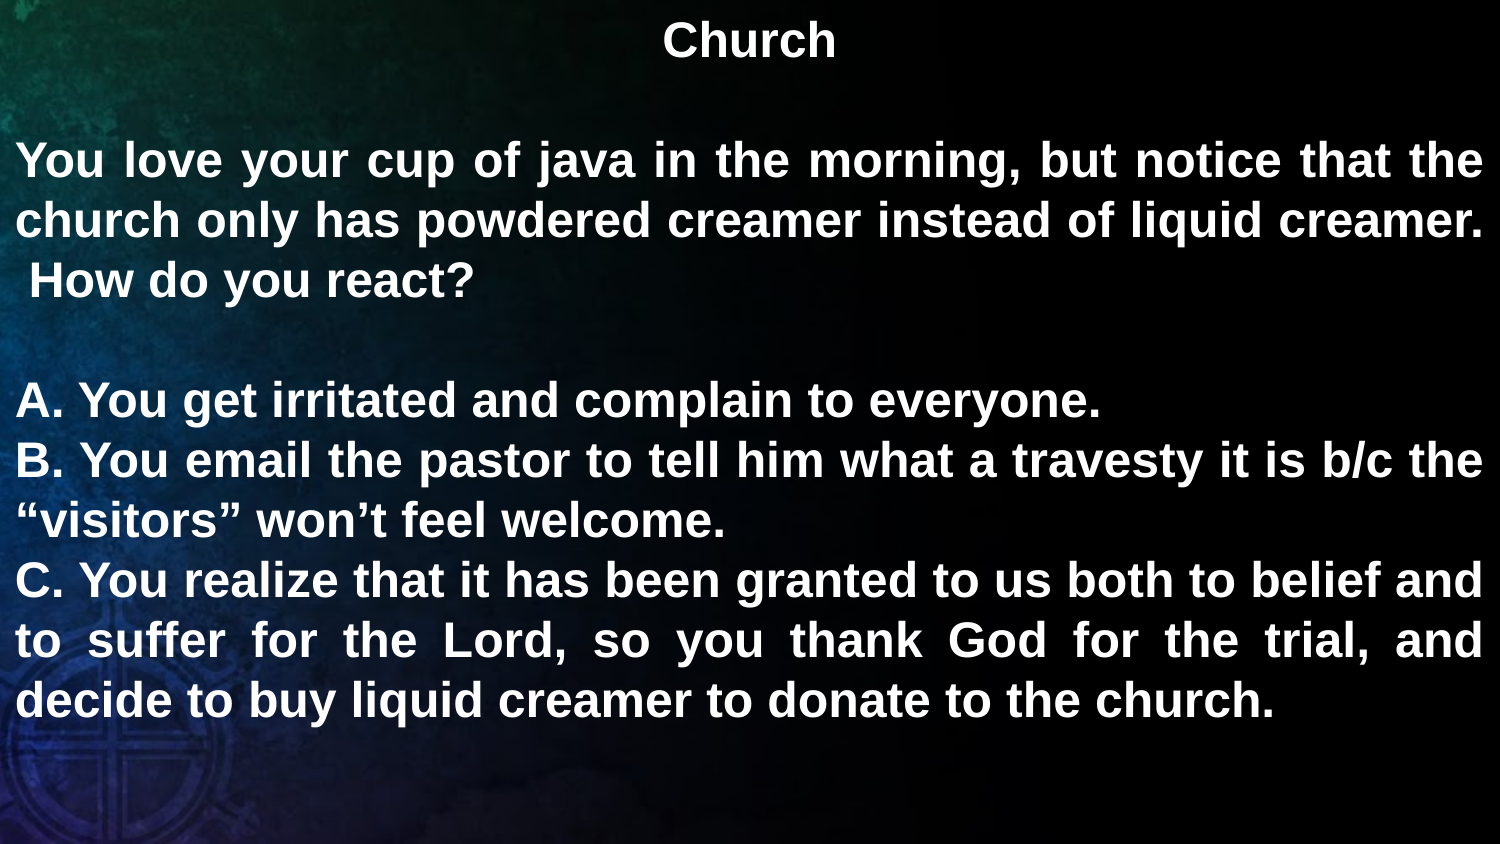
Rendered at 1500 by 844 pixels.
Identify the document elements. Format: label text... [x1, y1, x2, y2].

text_box Church You love your cup of java in the morning, but notice that the church only has powdered creamer instead of liquid creamer. How do you react? A. You get irritated and complain to everyone. B. You email the pastor to tell him what a travesty it is b/c the “visitors” won’t feel welcome. C. You realize that it has been granted to us both to belief and to suffer for the Lord, so you thank God for the trial, and decide to buy liquid creamer to donate to the church. [0, 0, 1500, 844]
